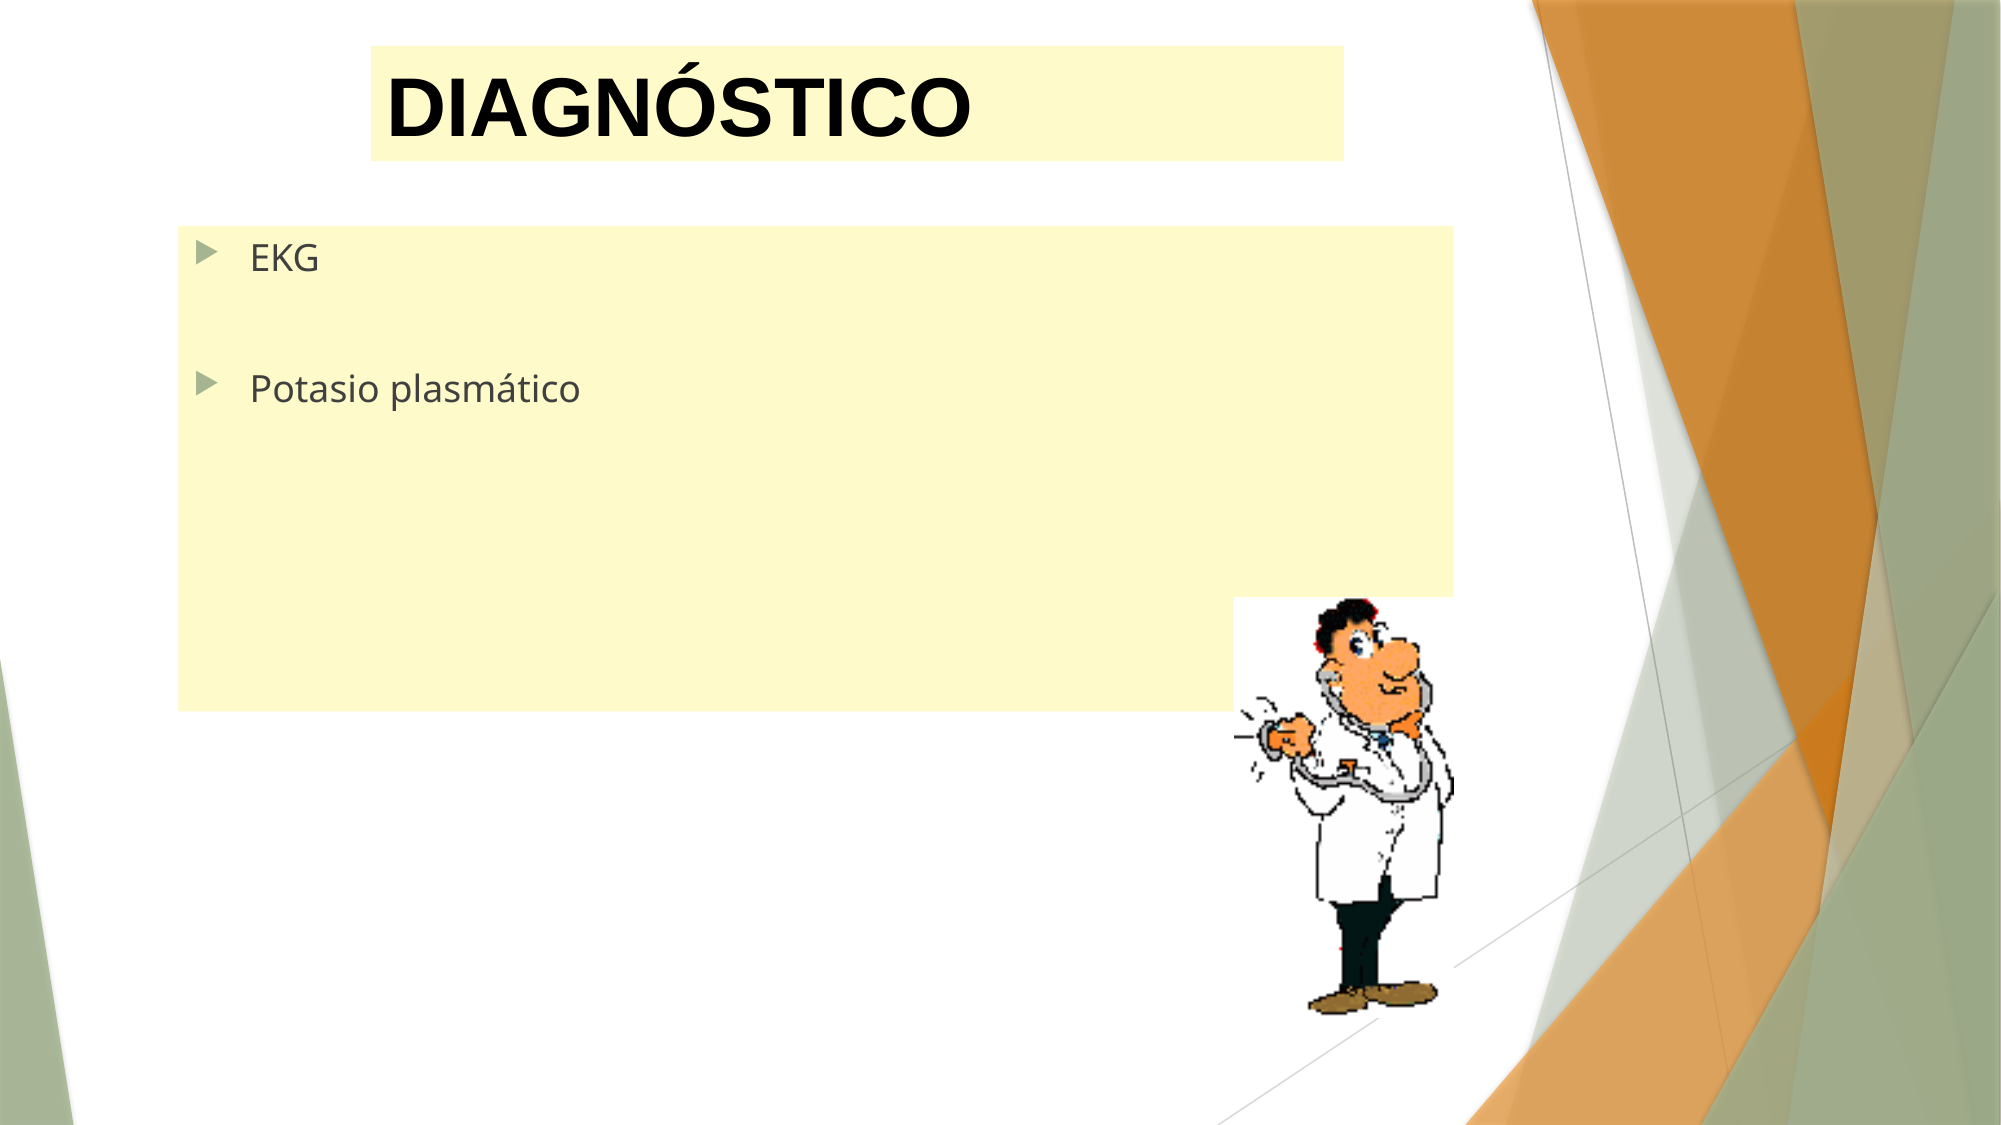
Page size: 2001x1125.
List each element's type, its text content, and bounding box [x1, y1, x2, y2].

picture [1233, 597, 1454, 1019]
title DIAGNÓSTICO [370, 45, 1344, 162]
list EKG Potasio plasmático [178, 226, 1454, 712]
